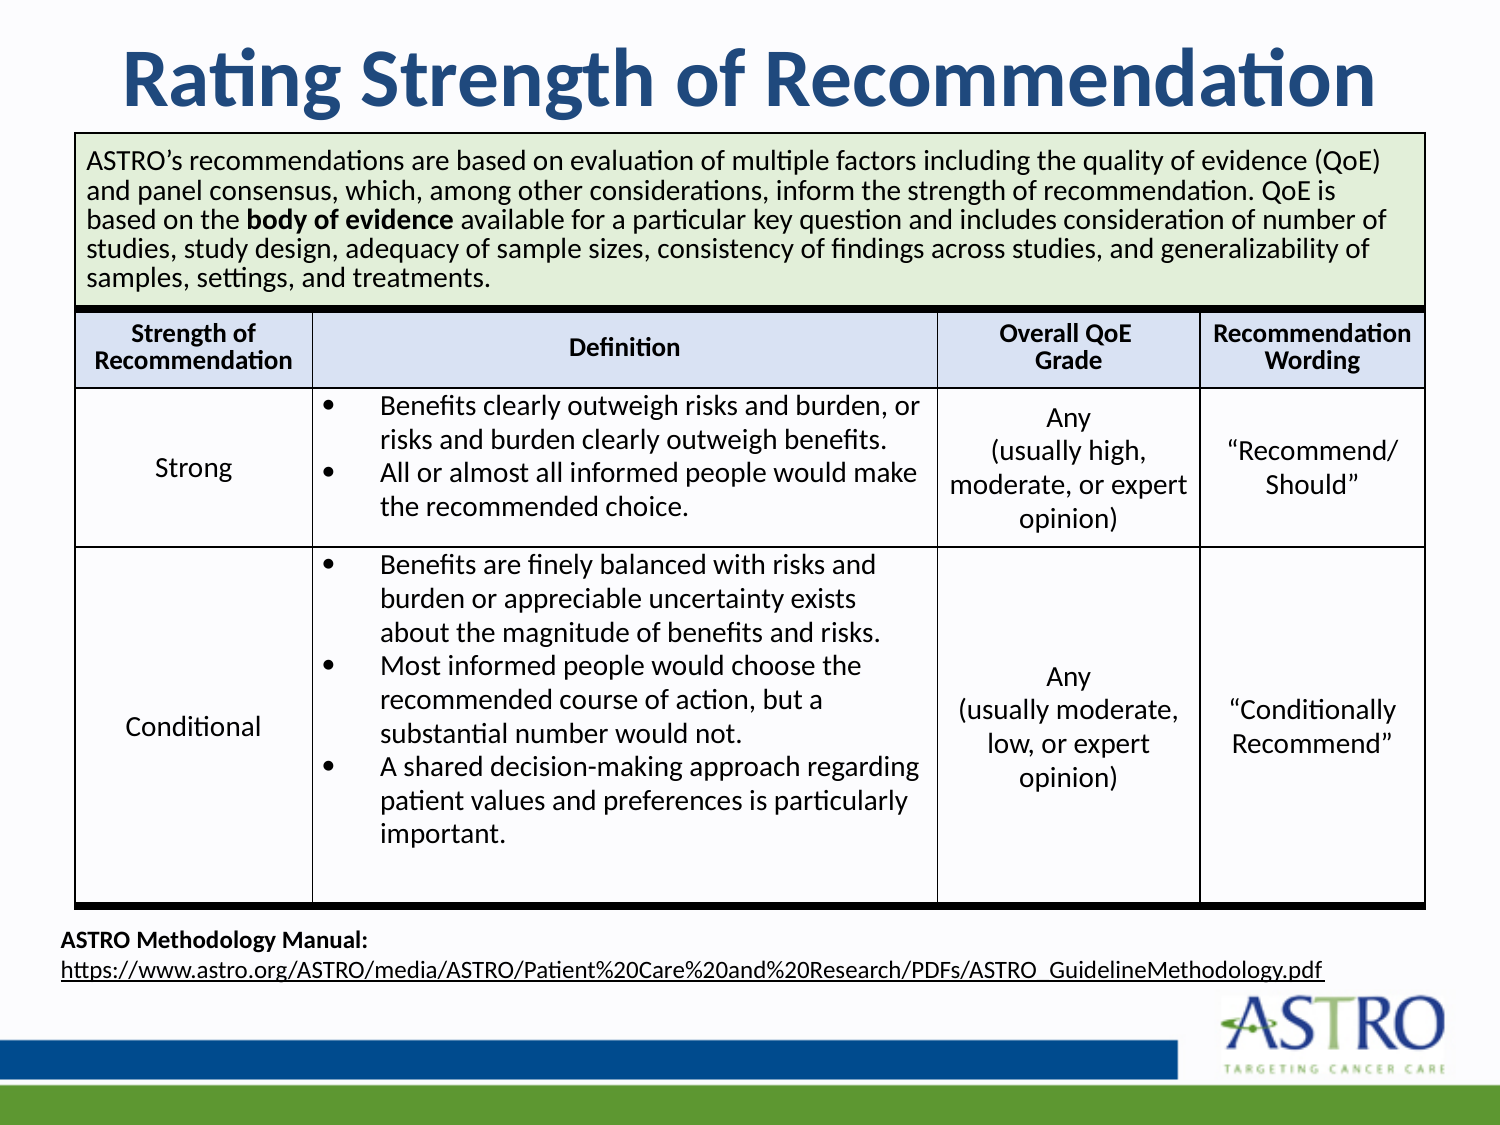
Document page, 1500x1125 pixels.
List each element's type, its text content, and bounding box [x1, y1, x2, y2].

table_cell Benefits are finely balanced with risks and burden or appreciable uncertainty exists about the magnitude of benefits and risks. Most informed people would choose the recommended course of action, but a substantial number would not. A shared decision-making approach regarding patient values and preferences is particularly important. [313, 548, 937, 902]
table_cell Strength of Recommendation [76, 313, 312, 387]
table_cell “Recommend/ Should” [1201, 389, 1424, 546]
title Rating Strength of Recommendation [75, 15, 1425, 132]
table_cell Overall QoE Grade [938, 313, 1199, 387]
table_header ASTRO’s recommendations are based on evaluation of multiple factors including the quality of evidence (QoE) and panel consensus, which, among other considerations, inform the strength of recommendation. QoE is based on the body of evidence available for a particular key question and includes consideration of number of studies, study design, adequacy of sample sizes, consistency of findings across studies, and generalizability of samples, settings, and treatments. [76, 134, 1424, 305]
text_box ASTRO Methodology Manual: https://www.astro.org/ASTRO/media/ASTRO/Patient%20Care%20and%20Research/PDFs/ASTRO_GuidelineMethodology.pdf [45, 916, 1407, 991]
table_cell Definition [313, 313, 937, 387]
table_cell Benefits clearly outweigh risks and burden, or risks and burden clearly outweigh benefits. All or almost all informed people would make the recommended choice. [313, 389, 937, 546]
picture [0, 0, 1500, 1125]
table_cell Any (usually moderate, low, or expert opinion) [938, 548, 1199, 902]
table_cell Strong [76, 389, 312, 546]
table_cell Recommendation Wording [1201, 313, 1424, 387]
table_cell “Conditionally Recommend” [1201, 548, 1424, 902]
table_cell Any (usually high, moderate, or expert opinion) [938, 389, 1199, 546]
table_cell Conditional [76, 548, 312, 902]
